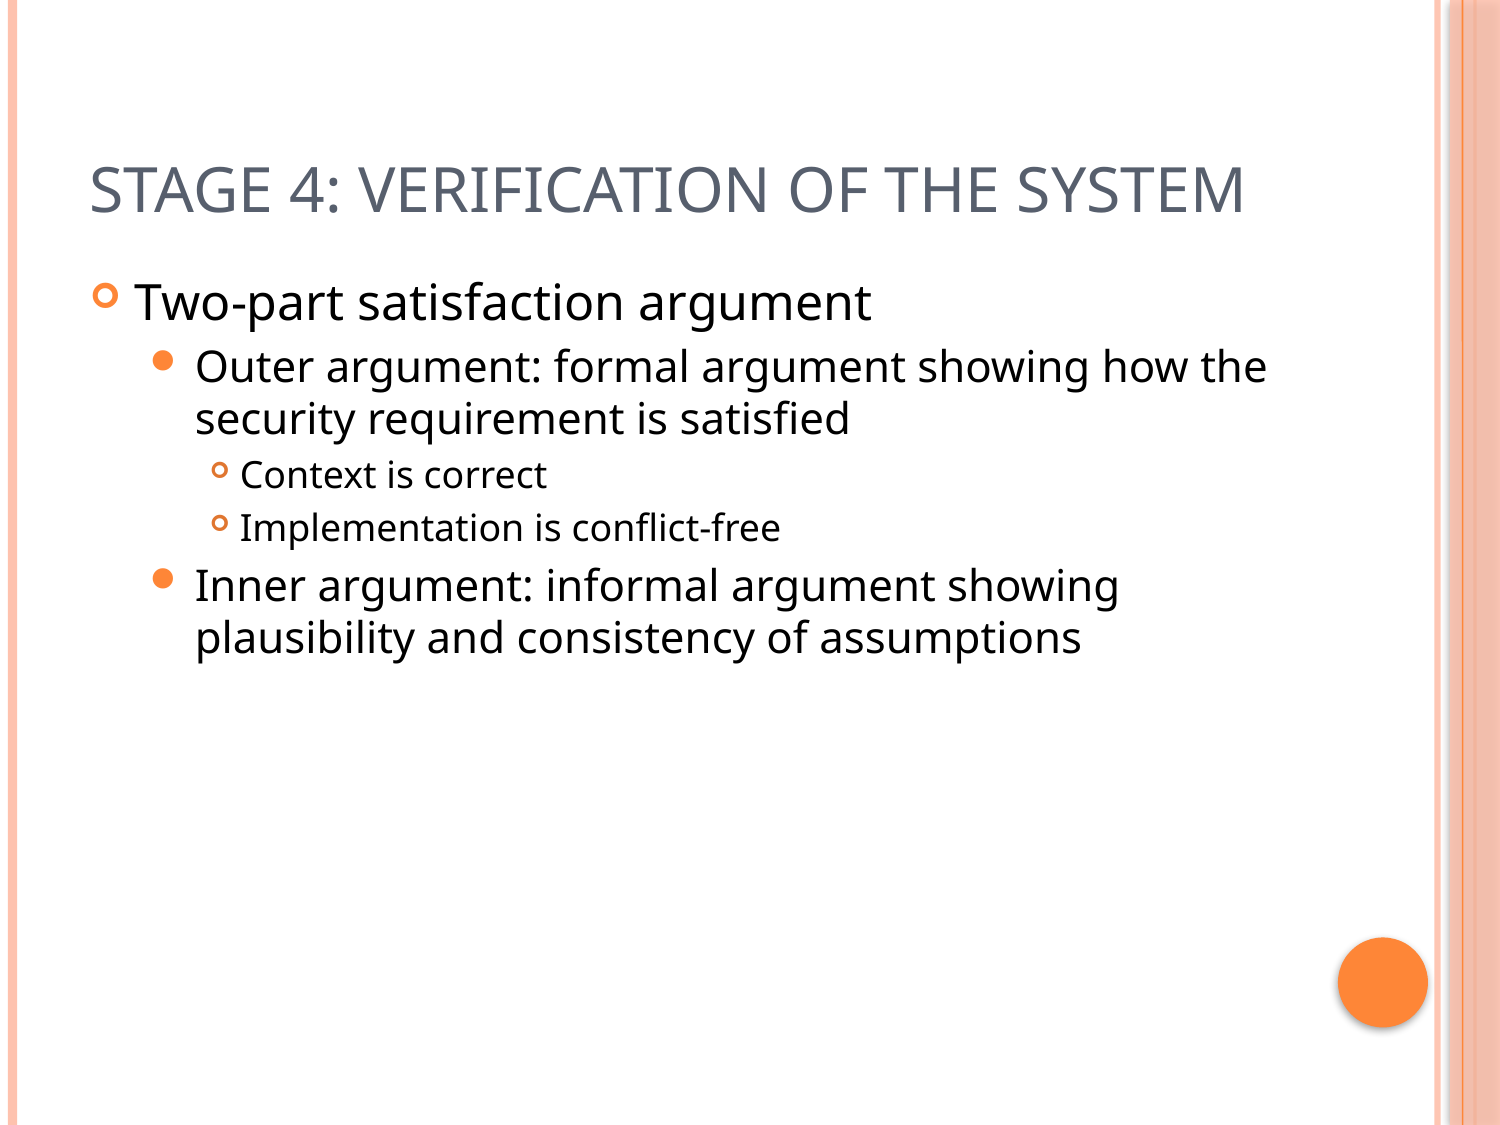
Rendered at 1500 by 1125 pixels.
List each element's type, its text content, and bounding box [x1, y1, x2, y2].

title Stage 4: Verification of the System [75, 45, 1300, 233]
list Two-part satisfaction argument Outer argument: formal argument showing how the security requirement is satisfied Context is correct Implementation is conflict-free Inner argument: informal argument showing plausibility and consistency of assumptions [75, 262, 1300, 1062]
